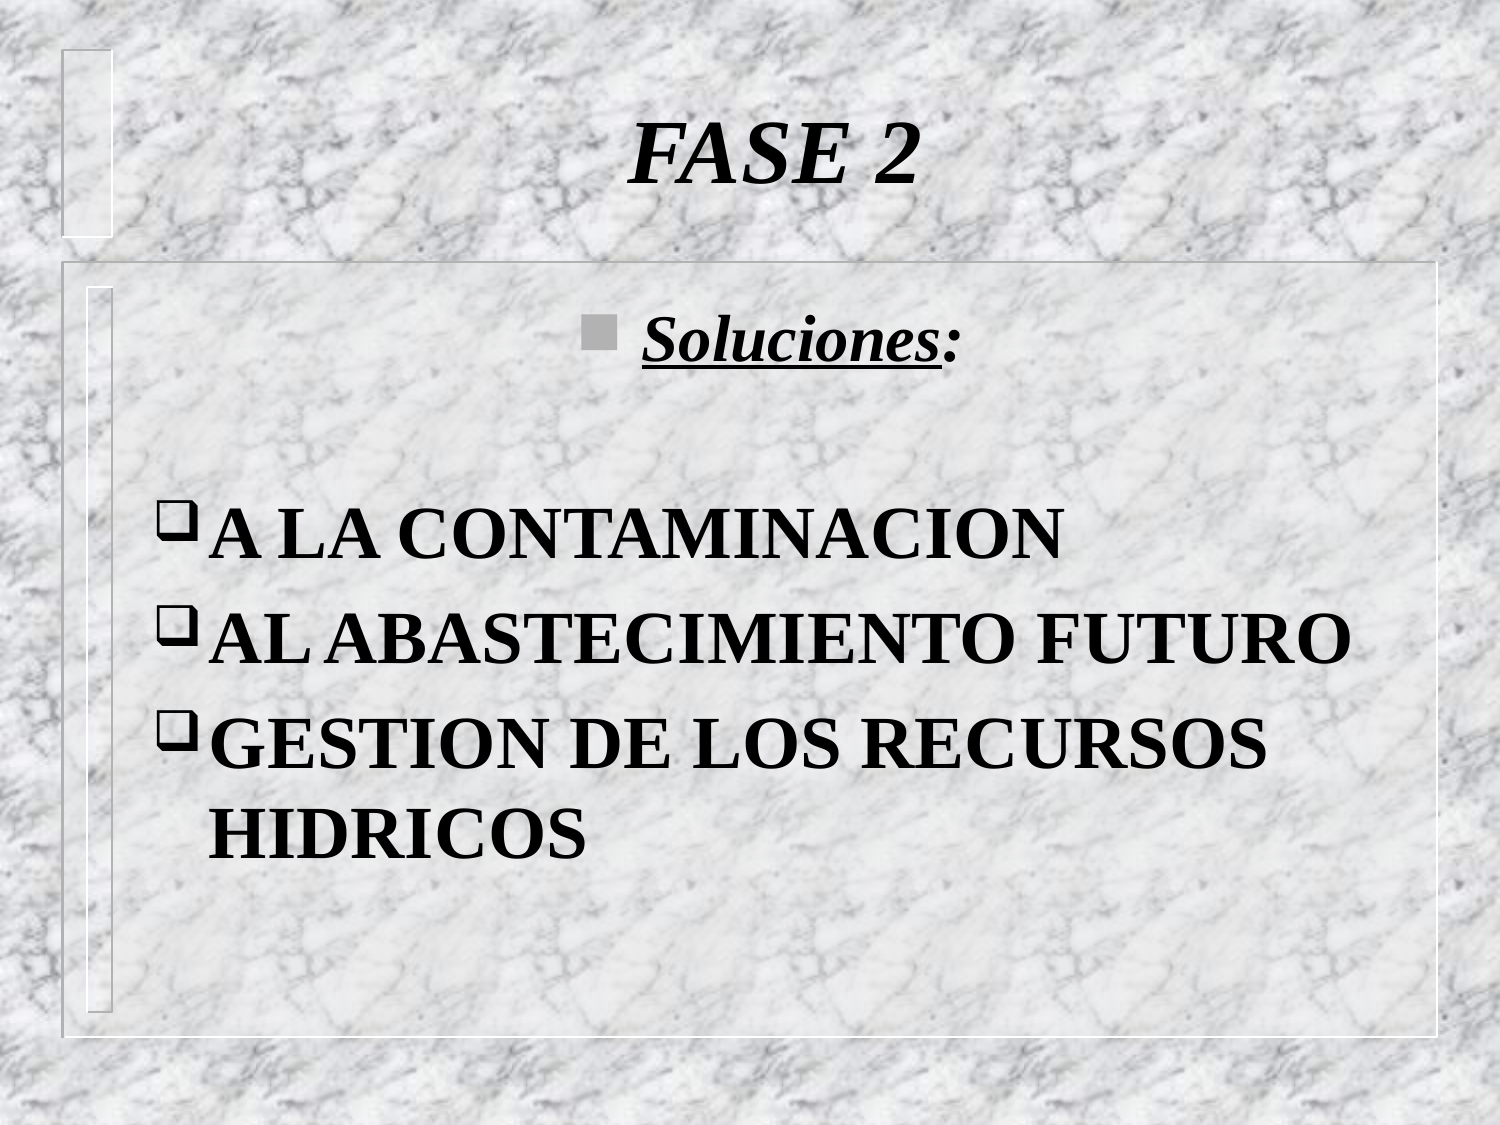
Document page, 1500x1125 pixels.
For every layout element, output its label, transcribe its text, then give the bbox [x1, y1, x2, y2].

title FASE 2 [137, 56, 1413, 238]
list Soluciones: A LA CONTAMINACION AL ABASTECIMIENTO FUTURO GESTION DE LOS RECURSOS HIDRICOS [137, 287, 1413, 963]
picture [0, 0, 1500, 1125]
